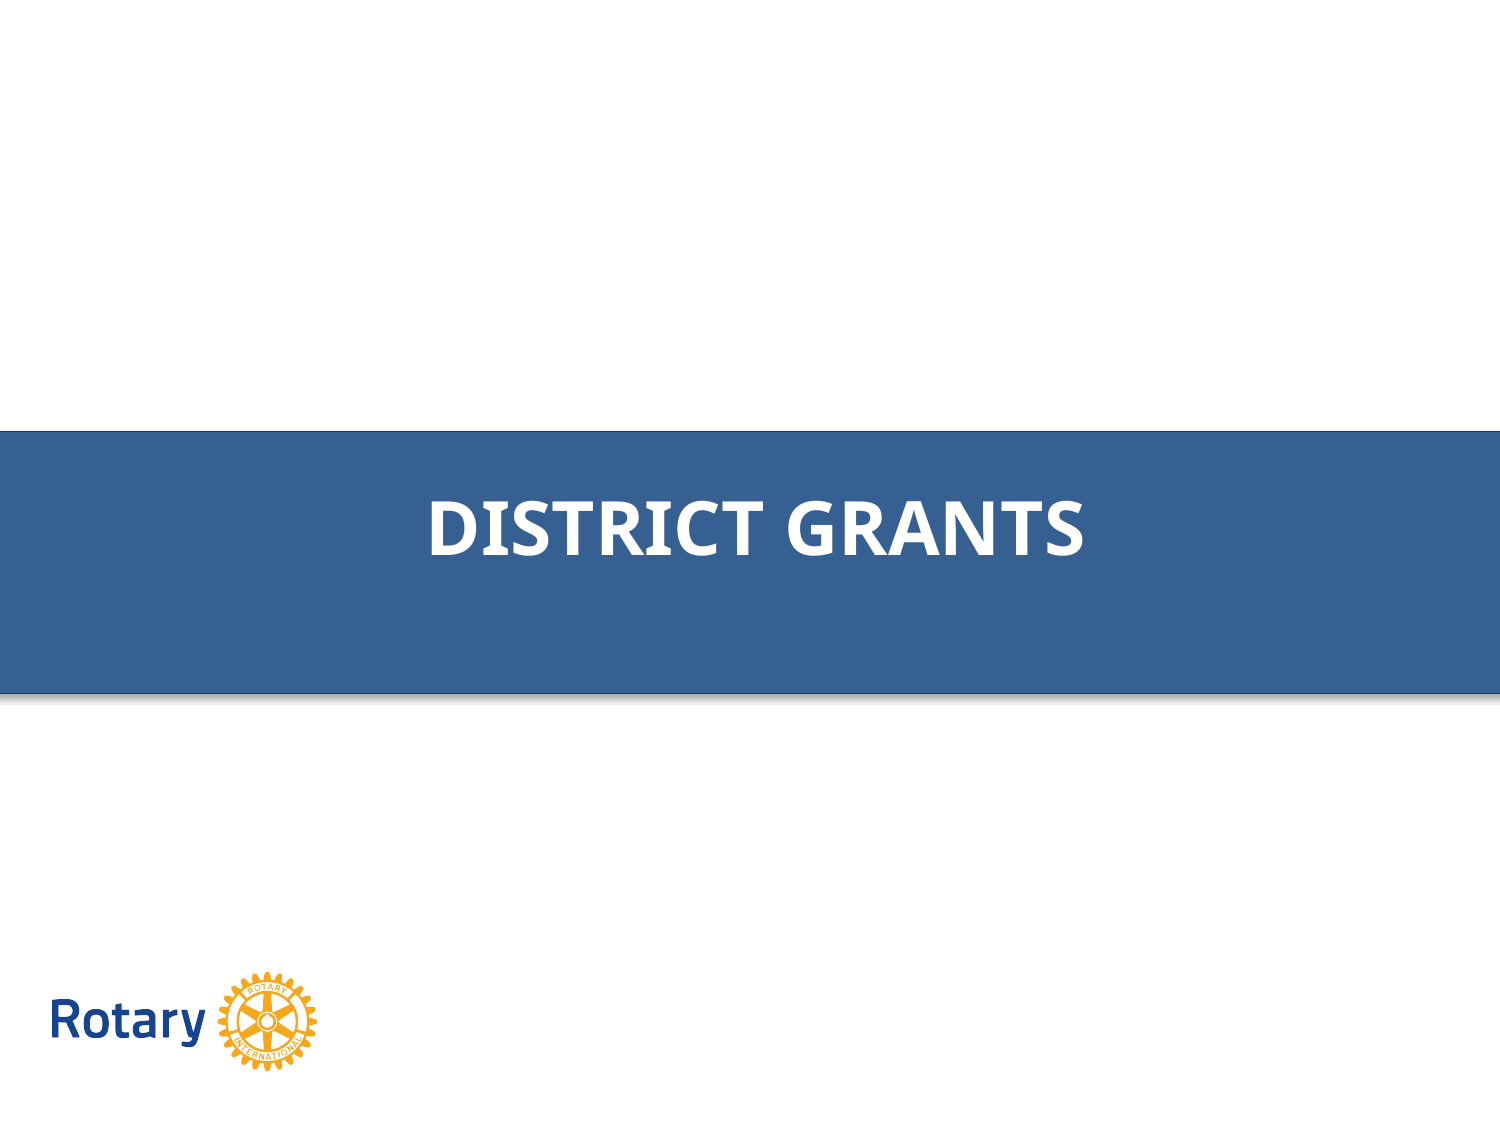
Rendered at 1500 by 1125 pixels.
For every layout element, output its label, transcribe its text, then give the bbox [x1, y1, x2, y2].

text_box [0, 431, 1500, 694]
text_box DISTRICT GRANTS [37, 490, 1475, 635]
picture [52, 972, 317, 1071]
